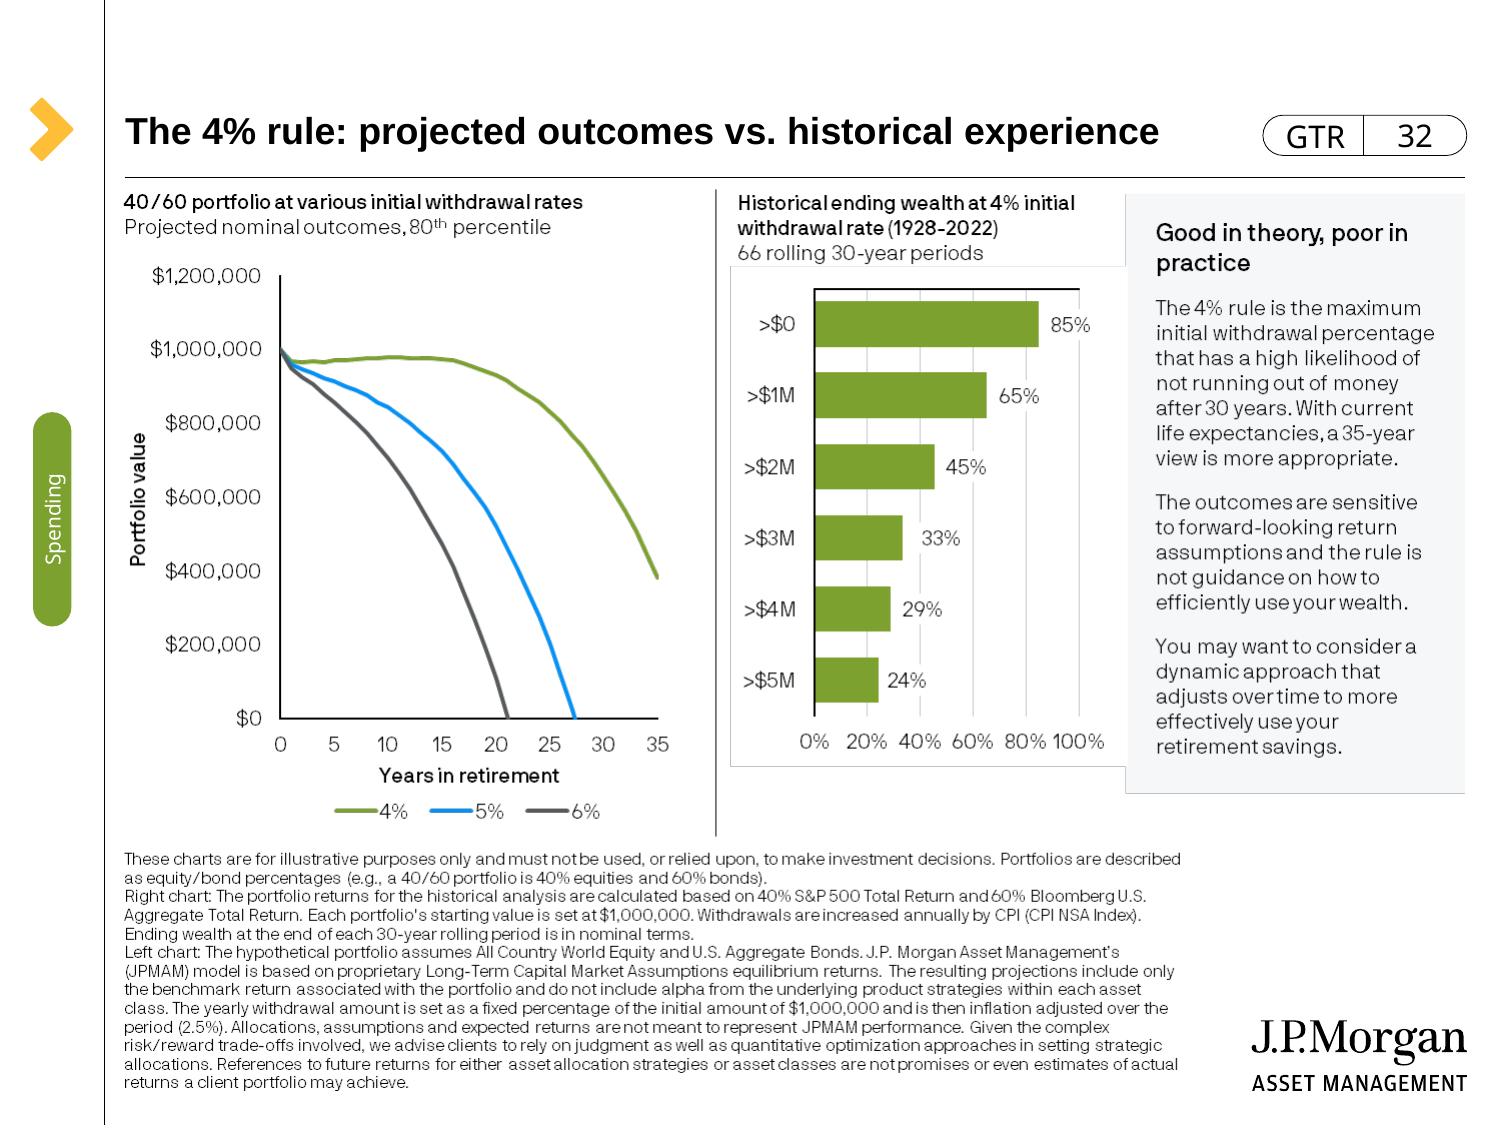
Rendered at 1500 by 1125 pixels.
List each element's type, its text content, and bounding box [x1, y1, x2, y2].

picture [110, 181, 1465, 1103]
text_box Spending [33, 412, 72, 627]
text_box 32 [1366, 105, 1465, 166]
title The 4% rule: projected outcomes vs. historical experience [125, 51, 1199, 154]
slide_number GTR [1285, 105, 1363, 166]
